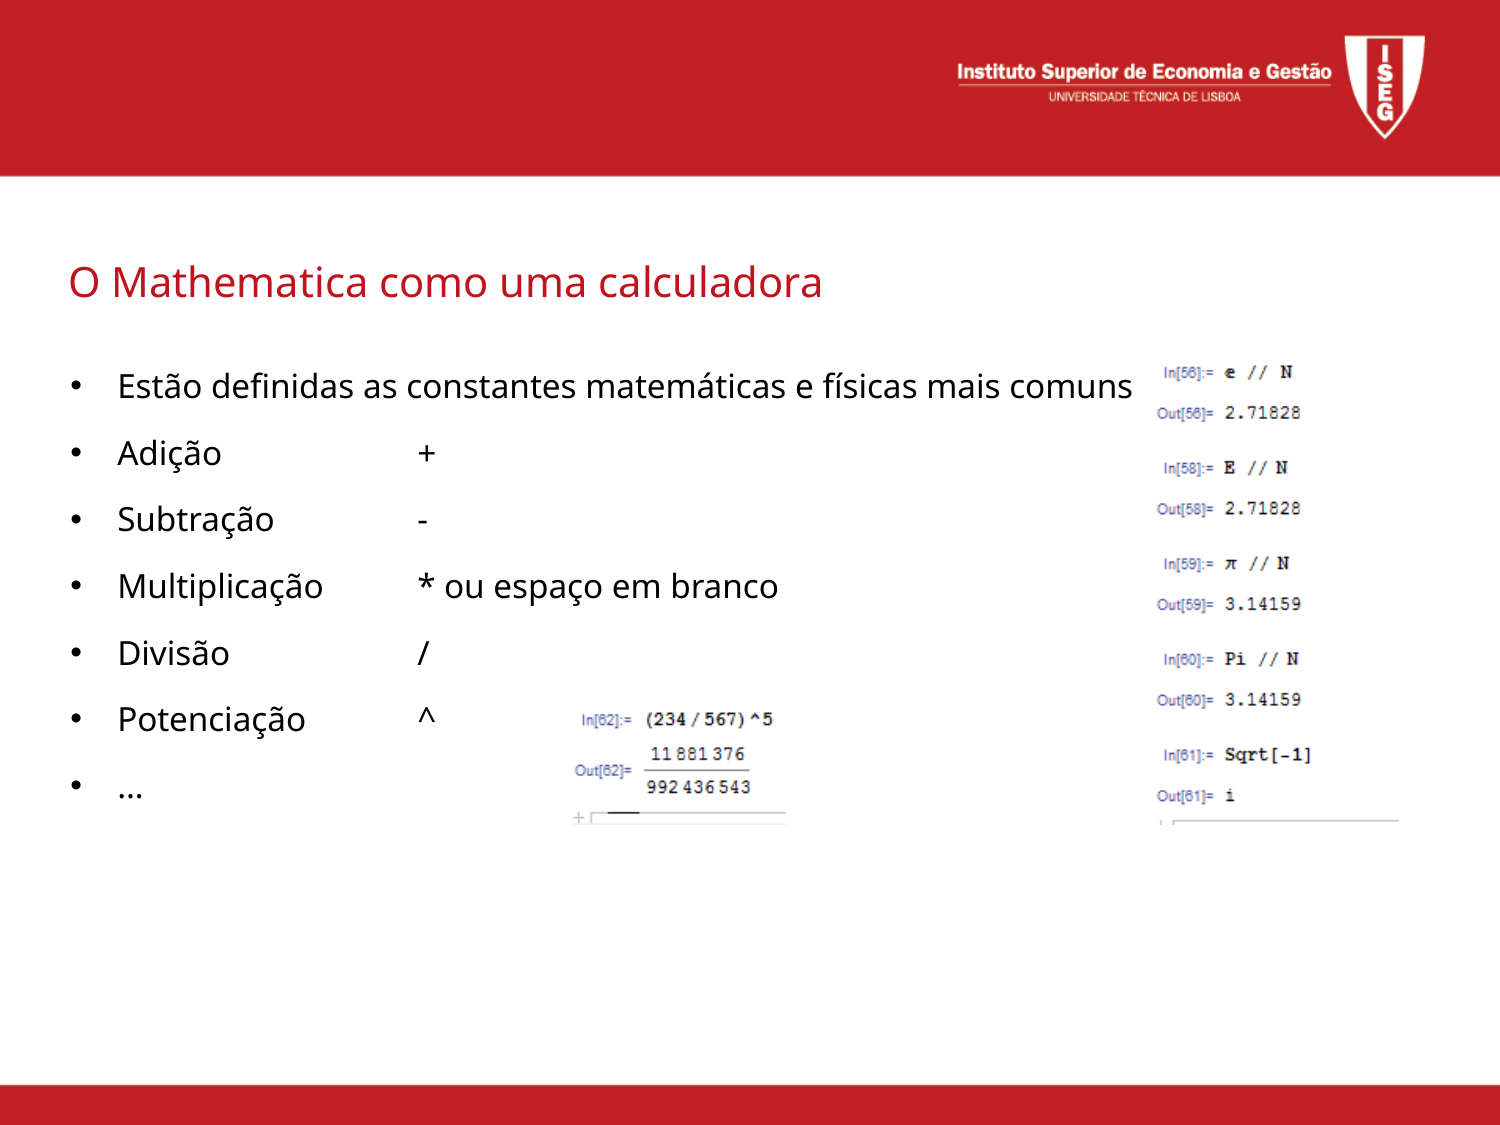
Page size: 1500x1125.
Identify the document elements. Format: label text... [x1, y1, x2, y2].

list O Mathematica como uma calculadora [53, 208, 975, 314]
picture [0, 0, 1500, 1125]
list Estão definidas as constantes matemáticas e físicas mais comuns Adição + Subtração - Multiplicação * ou espaço em branco Divisão / Potenciação ^ … [58, 338, 1442, 985]
